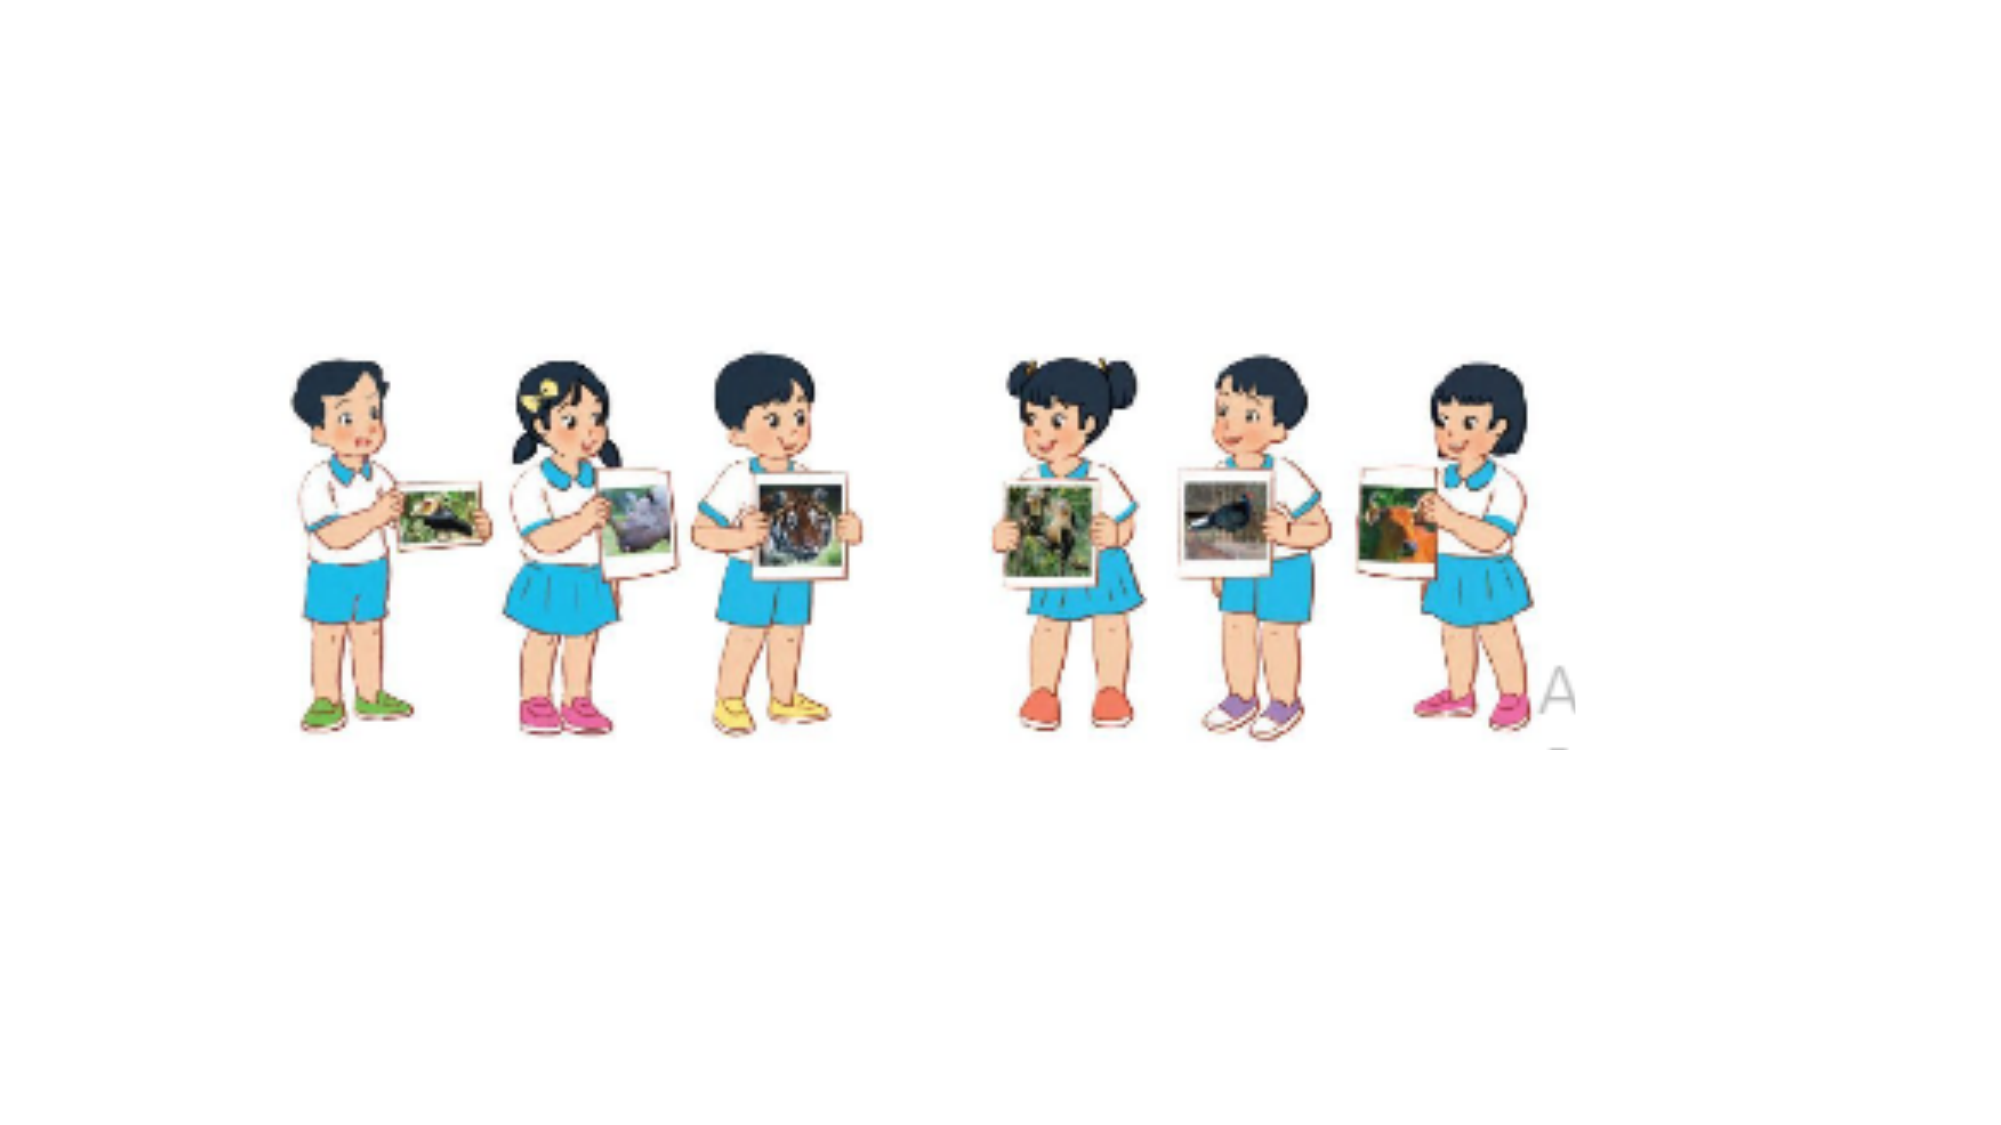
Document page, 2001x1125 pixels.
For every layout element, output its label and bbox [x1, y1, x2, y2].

picture [280, 342, 1576, 750]
